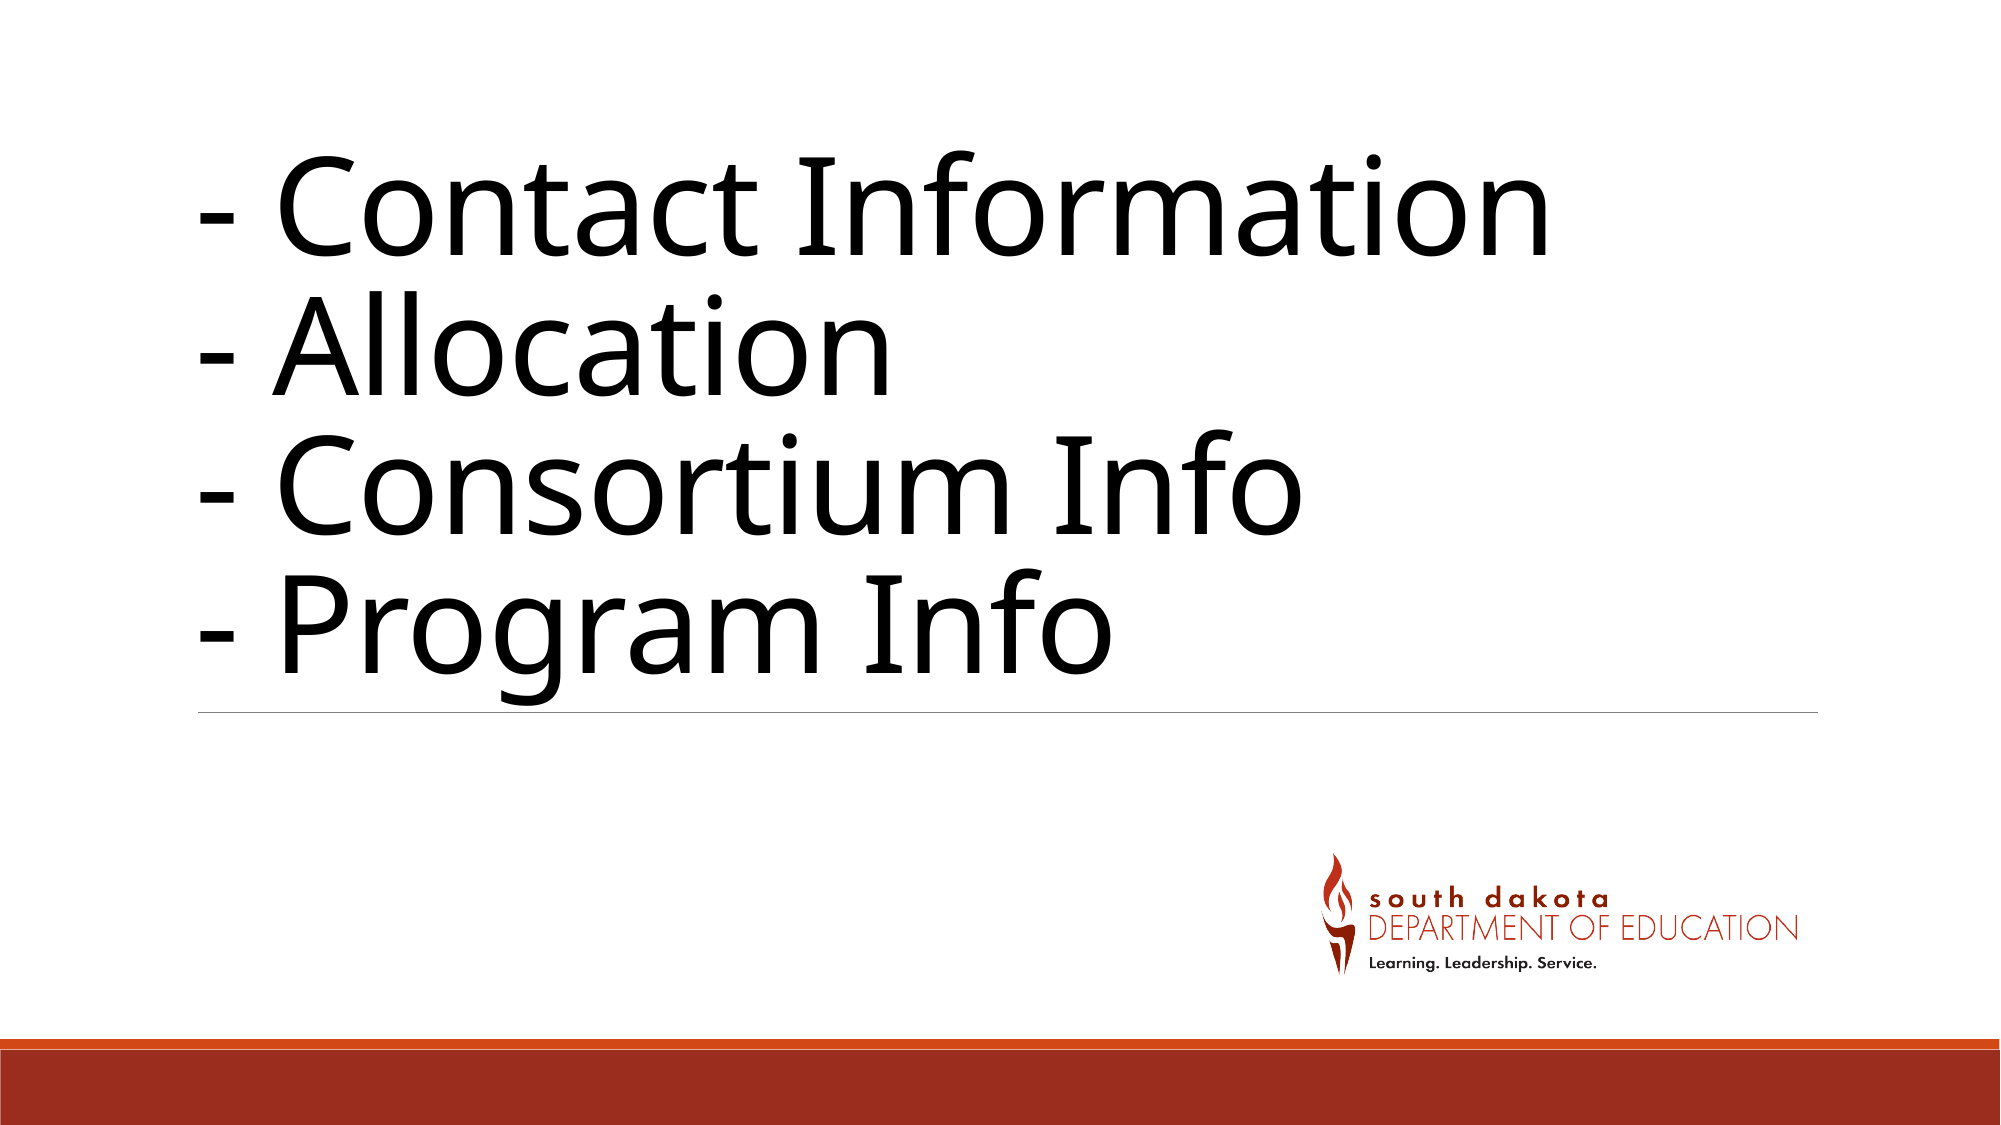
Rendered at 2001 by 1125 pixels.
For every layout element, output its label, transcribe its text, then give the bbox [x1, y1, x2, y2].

picture [1321, 853, 1798, 975]
title - Contact Information - Allocation - Consortium Info - Program Info [180, 124, 1830, 710]
